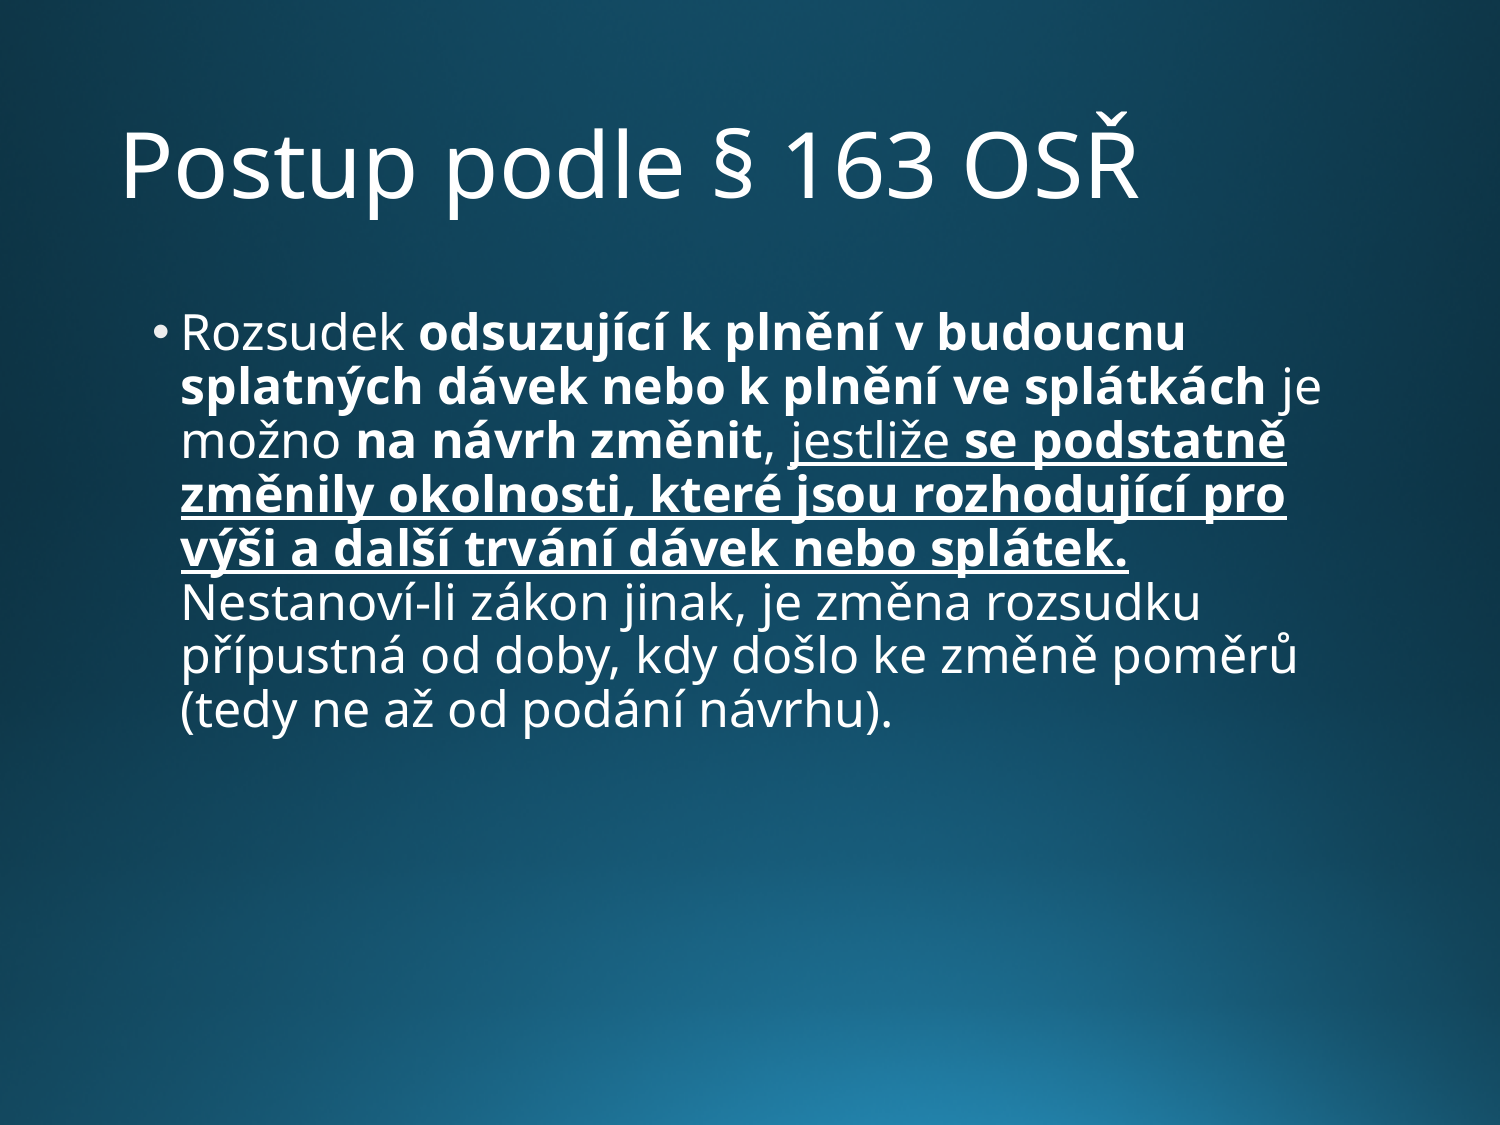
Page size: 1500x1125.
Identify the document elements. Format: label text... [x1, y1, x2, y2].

picture [0, 0, 1500, 1125]
title Postup podle § 163 OSŘ [103, 59, 1397, 278]
list Rozsudek odsuzující k plnění v budoucnu splatných dávek nebo k plnění ve splátkách je možno na návrh změnit, jestliže se podstatně změnily okolnosti, které jsou rozhodující pro výši a další trvání dávek nebo splátek. Nestanoví-li zákon jinak, je změna rozsudku přípustná od doby, kdy došlo ke změně poměrů (tedy ne až od podání návrhu). [137, 299, 1397, 1014]
